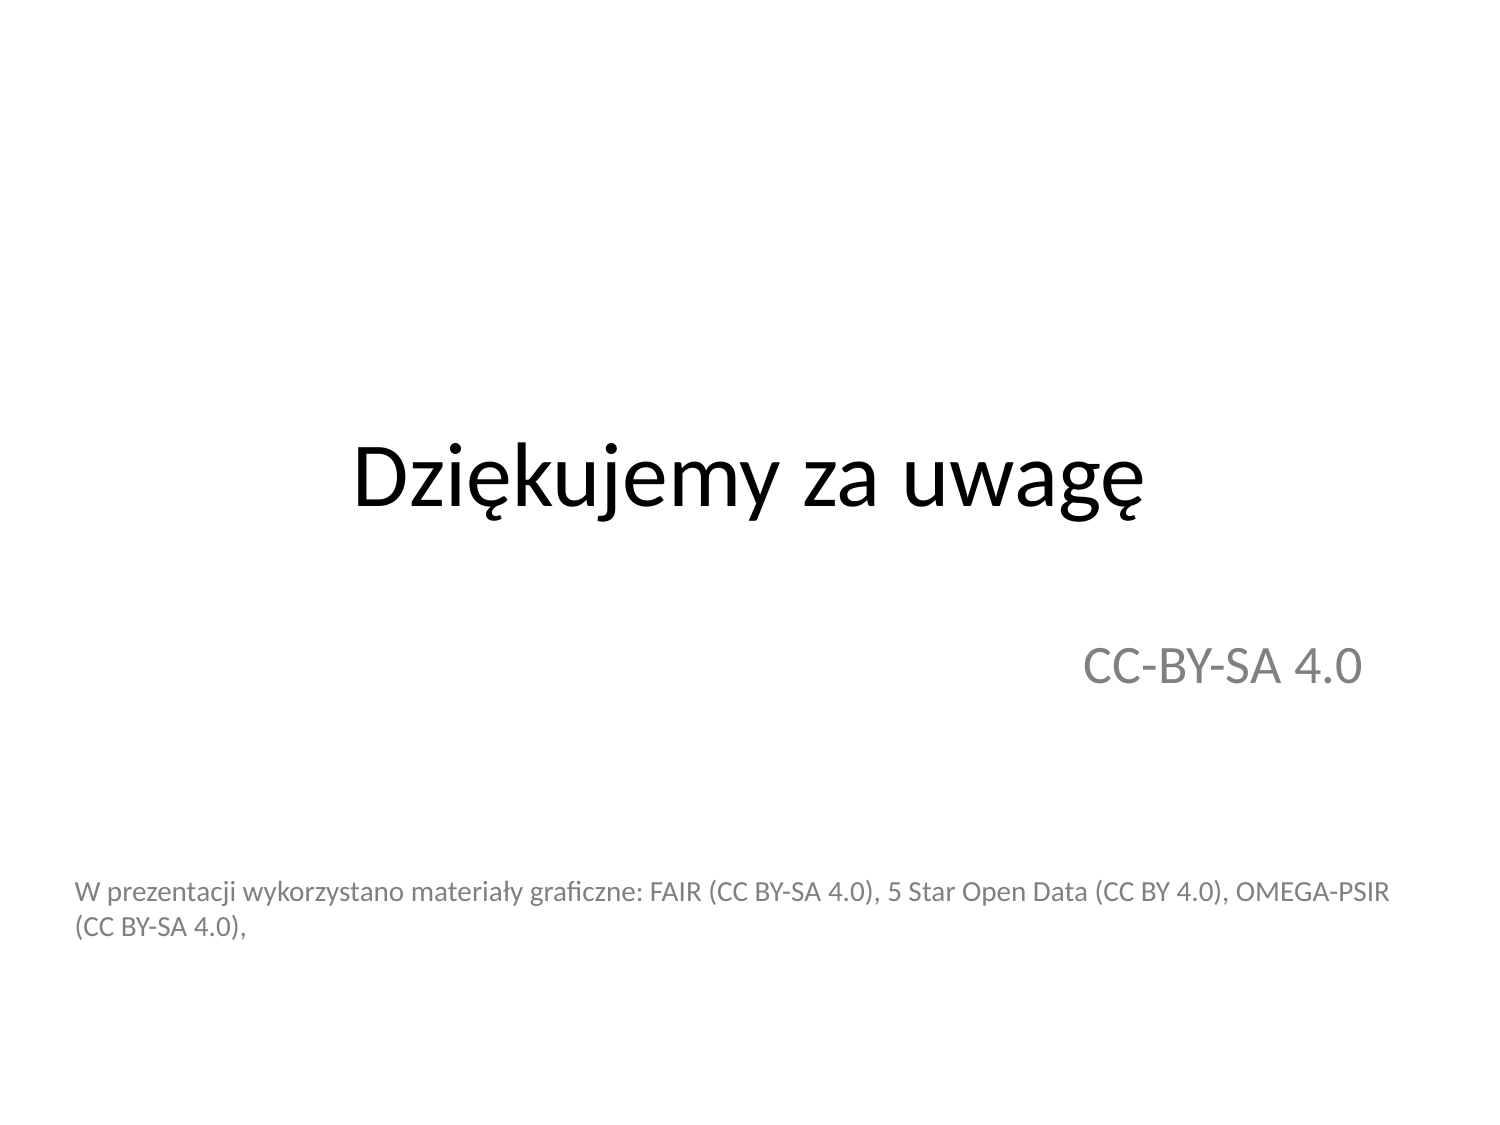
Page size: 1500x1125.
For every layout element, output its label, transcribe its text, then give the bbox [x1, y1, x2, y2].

text_box W prezentacji wykorzystano materiały graficzne: FAIR (CC BY-SA 4.0), 5 Star Open Data (CC BY 4.0), OMEGA-PSIR (CC BY-SA 4.0), [59, 864, 1436, 1030]
title Dziękujemy za uwagę [112, 349, 1388, 591]
text_box CC-BY-SA 4.0 [1068, 621, 1500, 747]
